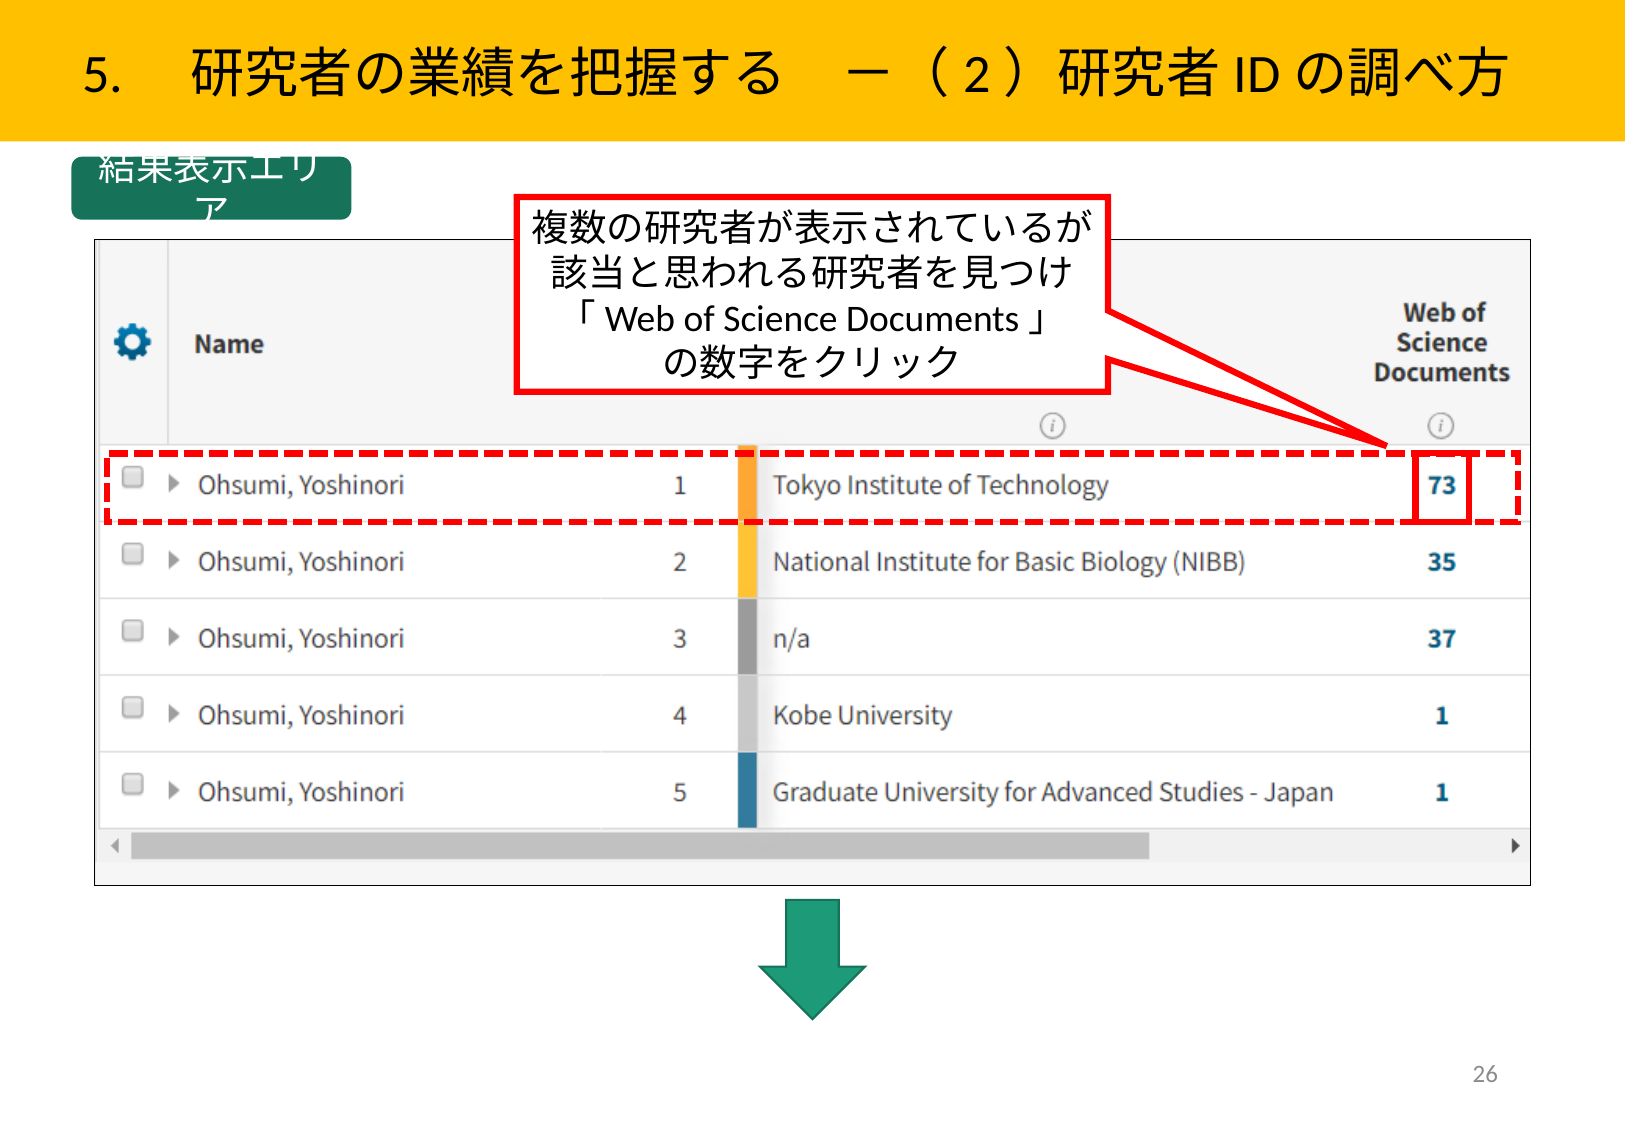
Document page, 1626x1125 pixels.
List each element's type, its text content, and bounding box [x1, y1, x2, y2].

picture [94, 239, 1531, 886]
text_box 結果表示エリア [70, 155, 353, 221]
slide_number 26 [1147, 1042, 1514, 1103]
text_box [757, 898, 868, 1021]
text_box 複数の研究者が表示されているが 該当と思われる研究者を見つけ 「Web of Science Documents」 の数字をクリック [515, 195, 1110, 239]
text_box 5. 研究者の業績を把握する －（2）研究者IDの調べ方 [0, 0, 1625, 142]
